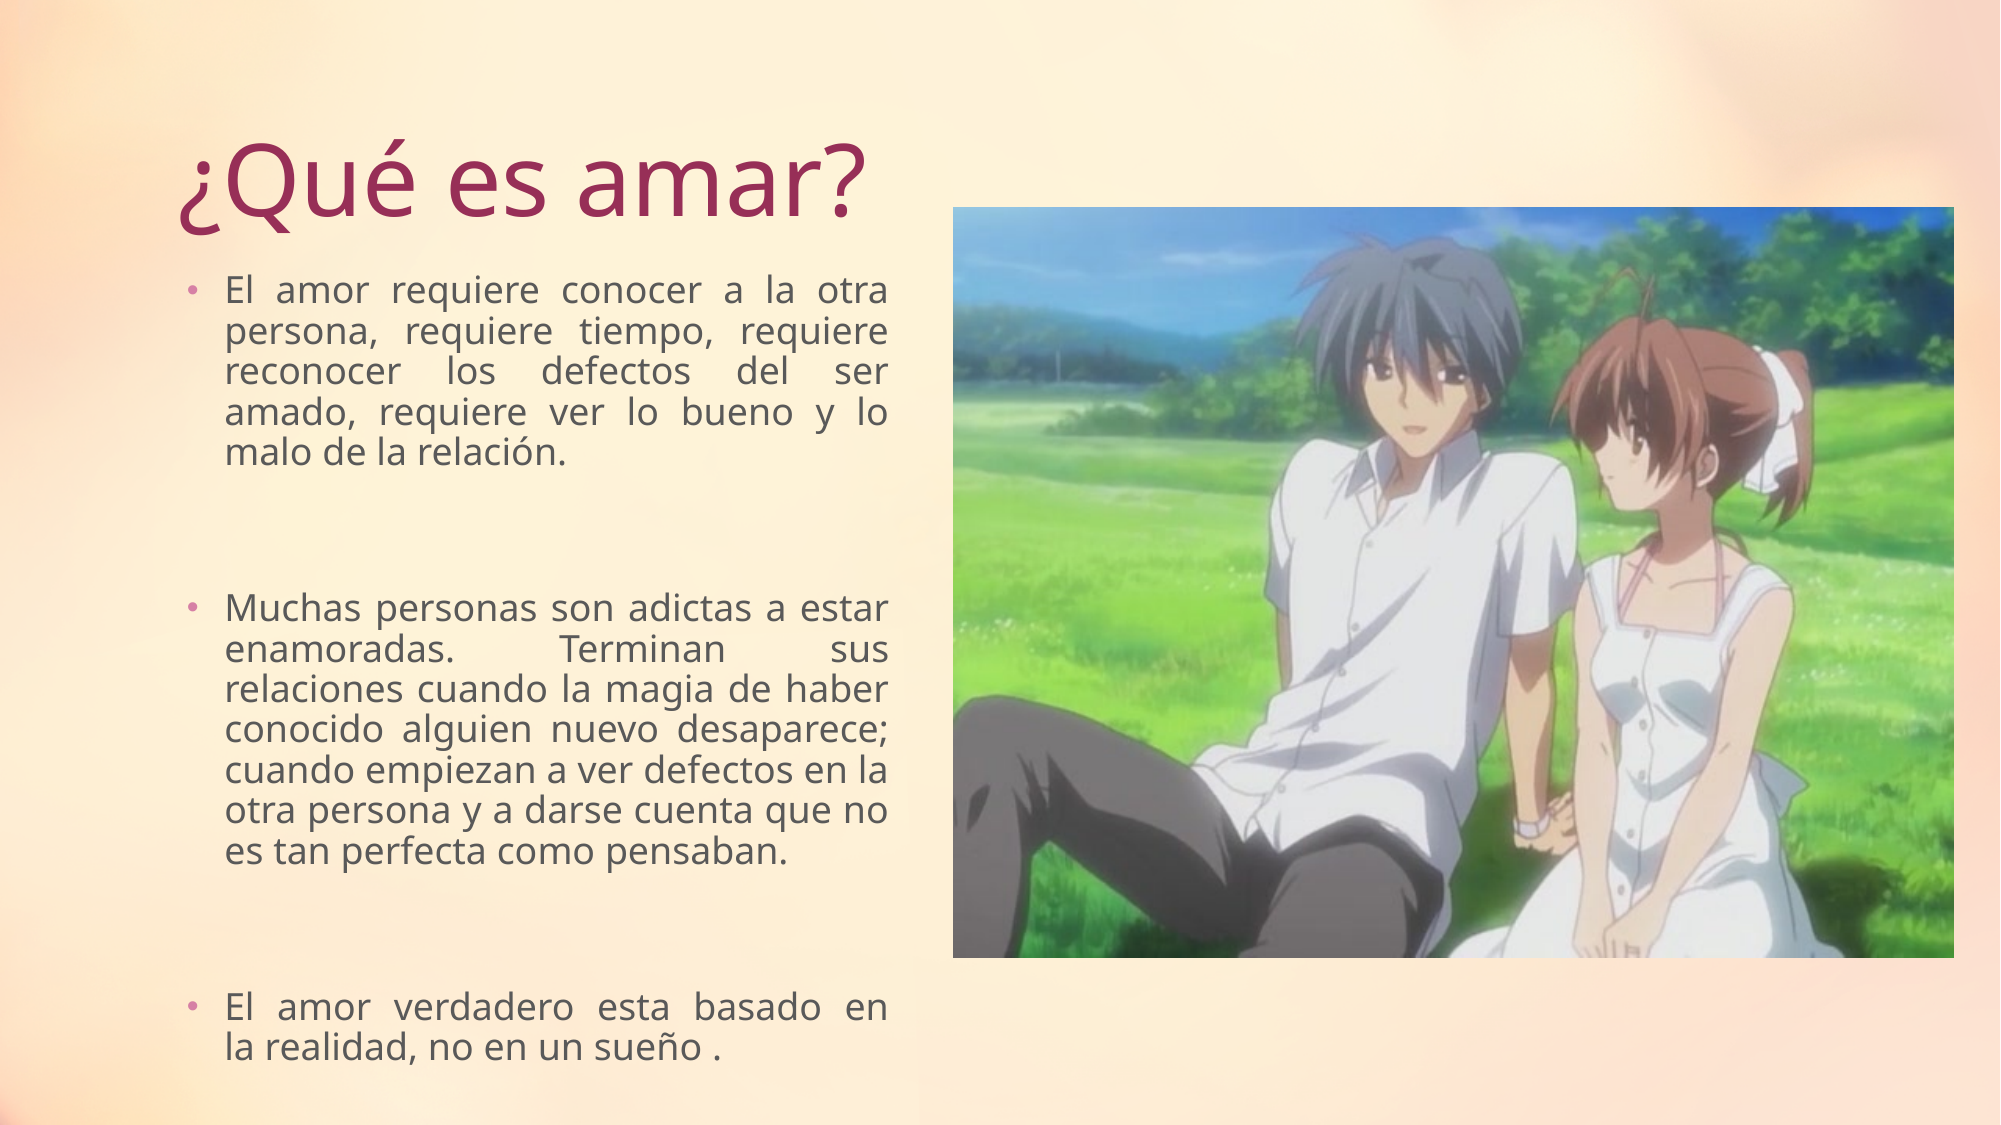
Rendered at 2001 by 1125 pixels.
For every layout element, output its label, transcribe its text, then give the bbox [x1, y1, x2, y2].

list El amor requiere conocer a la otra persona, requiere tiempo, requiere reconocer los defectos del ser amado, requiere ver lo bueno y lo malo de la relación. Muchas personas son adictas a estar enamoradas. Terminan sus relaciones cuando la magia de haber conocido alguien nuevo desaparece; cuando empiezan a ver defectos en la otra persona y a darse cuenta que no es tan perfecta como pensaban. El amor verdadero esta basado en la realidad, no en un sueño . [171, 264, 905, 1002]
picture [0, 0, 2001, 1125]
title ¿Qué es amar? [164, 68, 996, 246]
